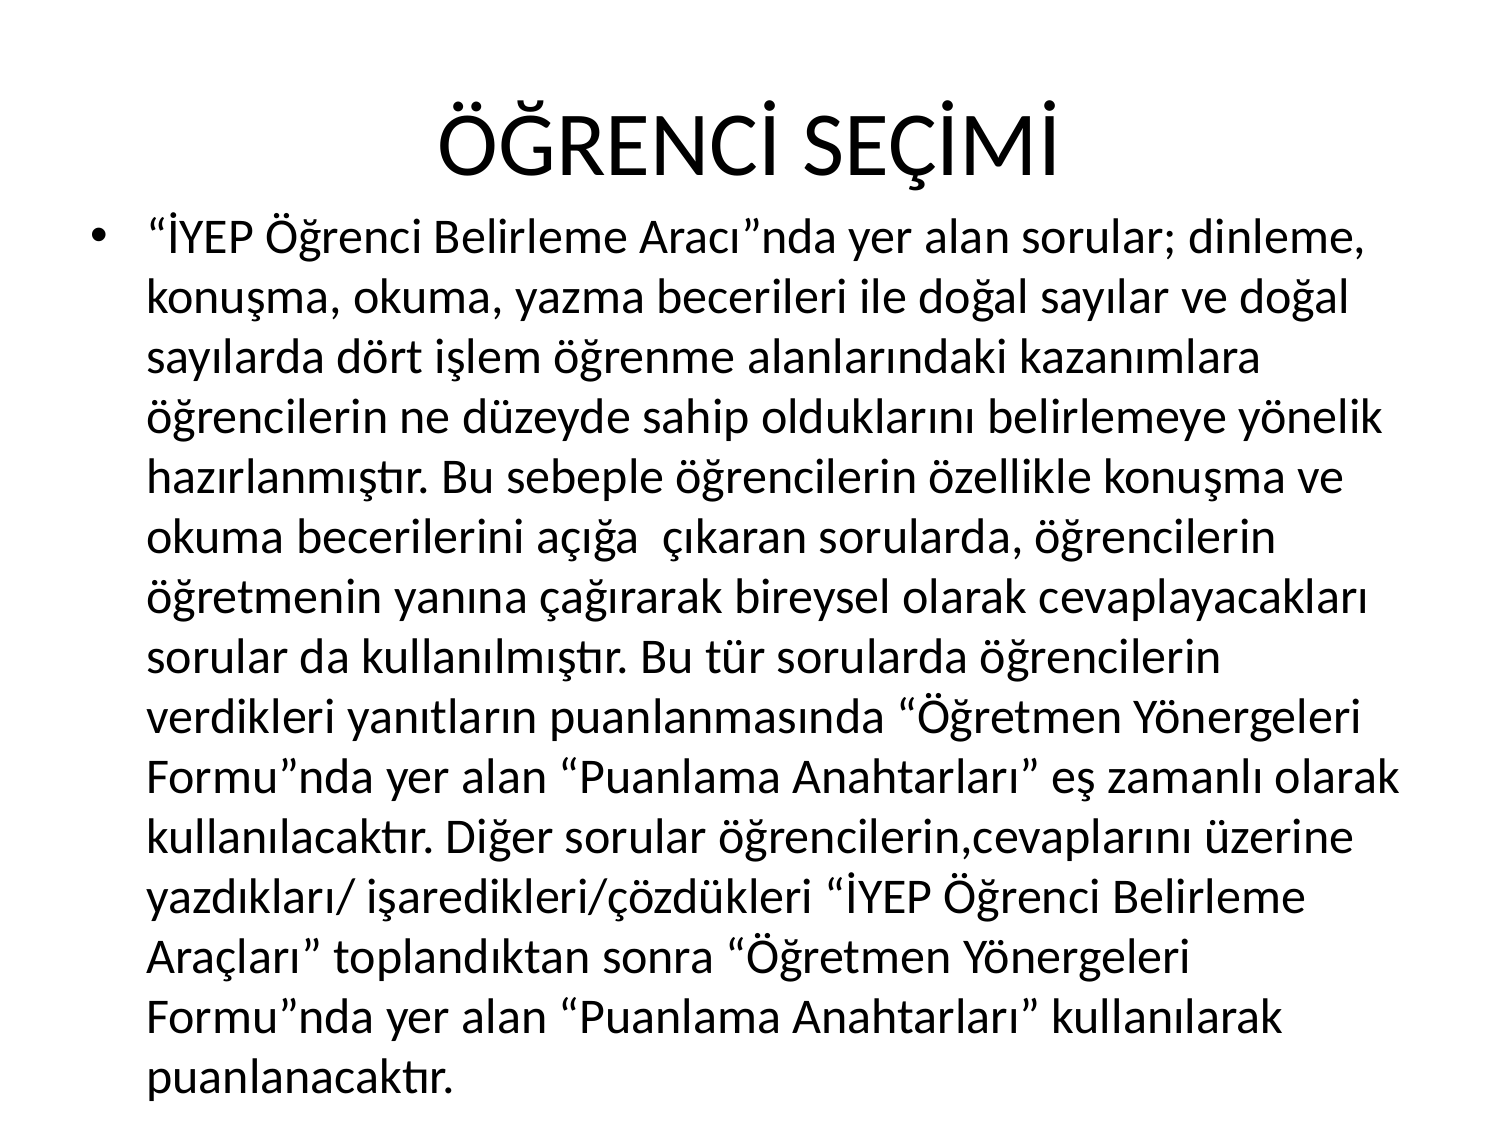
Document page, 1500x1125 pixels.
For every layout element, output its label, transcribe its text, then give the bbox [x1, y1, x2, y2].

list “İYEP Öğrenci Belirleme Aracı”nda yer alan sorular; dinleme, konuşma, okuma, yazma becerileri ile doğal sayılar ve doğal sayılarda dört işlem öğrenme alanlarındaki kazanımlara öğrencilerin ne düzeyde sahip olduklarını belirlemeye yönelik hazırlanmıştır. Bu sebeple öğrencilerin özellikle konuşma ve okuma becerilerini açığa çıkaran sorularda, öğrencilerin öğretmenin yanına çağırarak bireysel olarak cevaplayacakları sorular da kullanılmıştır. Bu tür sorularda öğrencilerin verdikleri yanıtların puanlanmasında “Öğretmen Yönergeleri Formu”nda yer alan “Puanlama Anahtarları” eş zamanlı olarak kullanılacaktır. Diğer sorular öğrencilerin,cevaplarını üzerine yazdıkları/ işaredikleri/çözdükleri “İYEP Öğrenci Belirleme Araçları” toplandıktan sonra “Öğretmen Yönergeleri Formu”nda yer alan “Puanlama Anahtarları” kullanılarak puanlanacaktır. [75, 196, 1425, 1005]
title ÖĞRENCİ SEÇİMİ [75, 45, 1425, 196]
